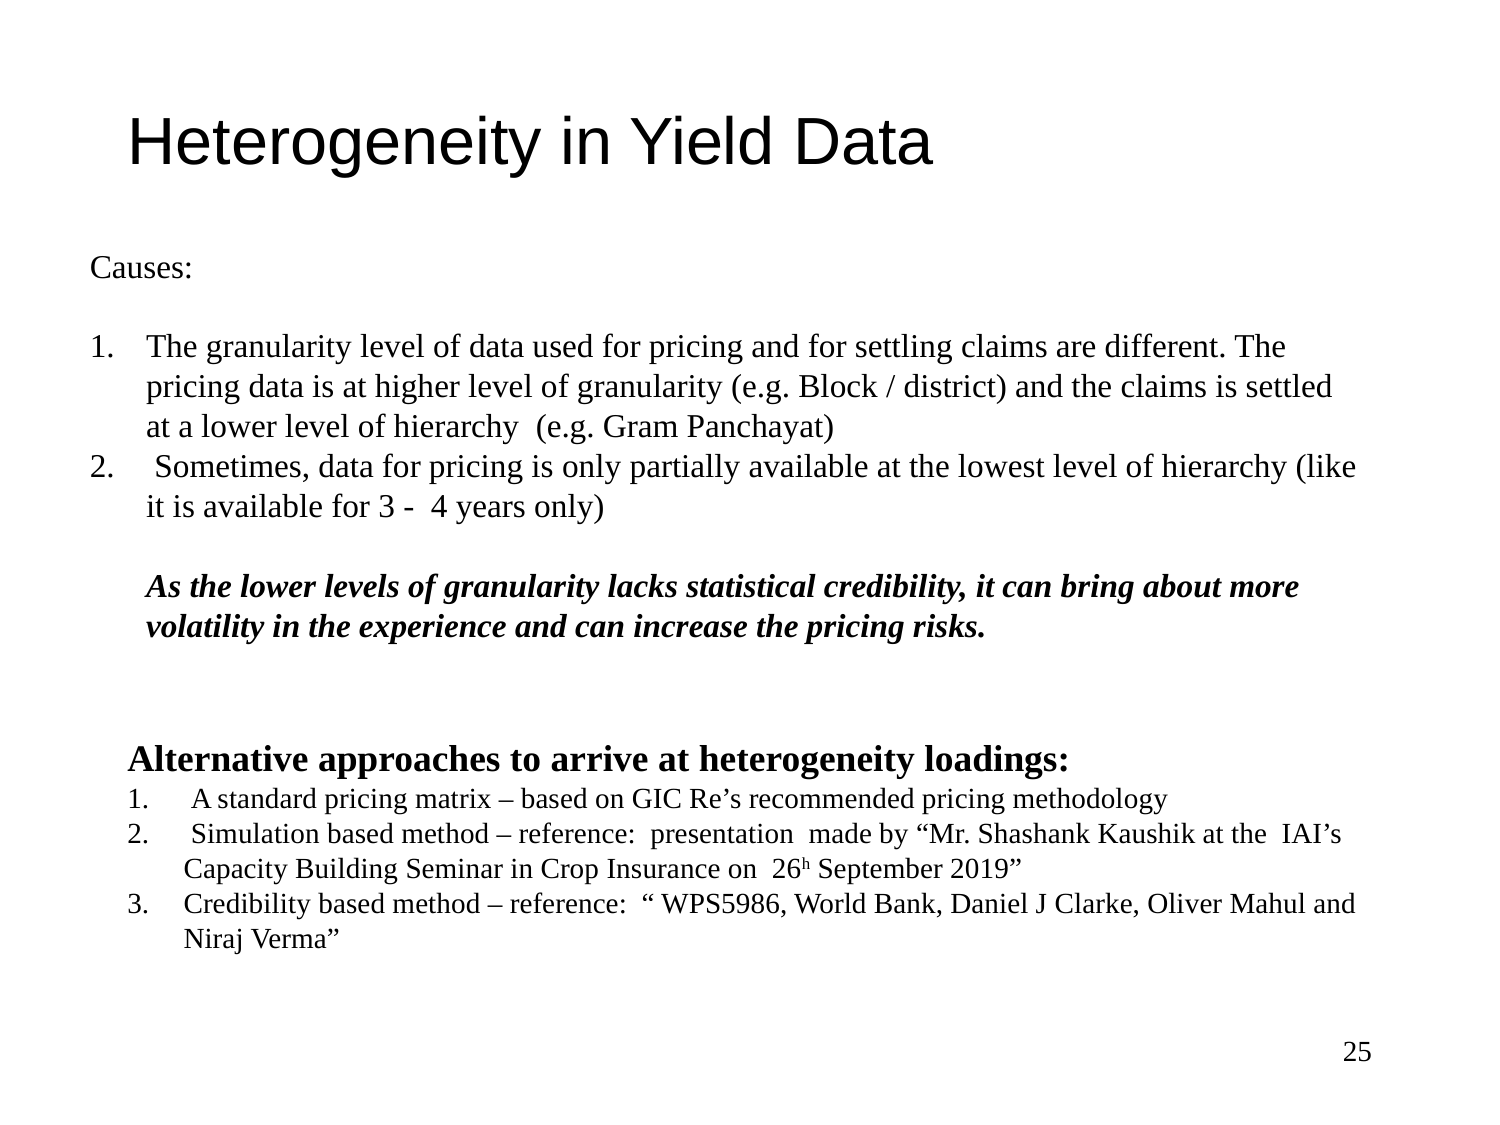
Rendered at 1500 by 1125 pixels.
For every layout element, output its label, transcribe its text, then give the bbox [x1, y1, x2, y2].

text_box Alternative approaches to arrive at heterogeneity loadings: A standard pricing matrix – based on GIC Re’s recommended pricing methodology Simulation based method – reference: presentation made by “Mr. Shashank Kaushik at the IAI’s Capacity Building Seminar in Crop Insurance on 26h September 2019” Credibility based method – reference: “ WPS5986, World Bank, Daniel J Clarke, Oliver Mahul and Niraj Verma” [112, 727, 1388, 962]
title Heterogeneity in Yield Data [112, 99, 1226, 176]
text_box Causes: The granularity level of data used for pricing and for settling claims are different. The pricing data is at higher level of granularity (e.g. Block / district) and the claims is settled at a lower level of hierarchy (e.g. Gram Panchayat) Sometimes, data for pricing is only partially available at the lowest level of hierarchy (like it is available for 3 - 4 years only) As the lower levels of granularity lacks statistical credibility, it can bring about more volatility in the experience and can increase the pricing risks. [75, 237, 1375, 652]
slide_number 25 [1074, 1024, 1388, 1101]
